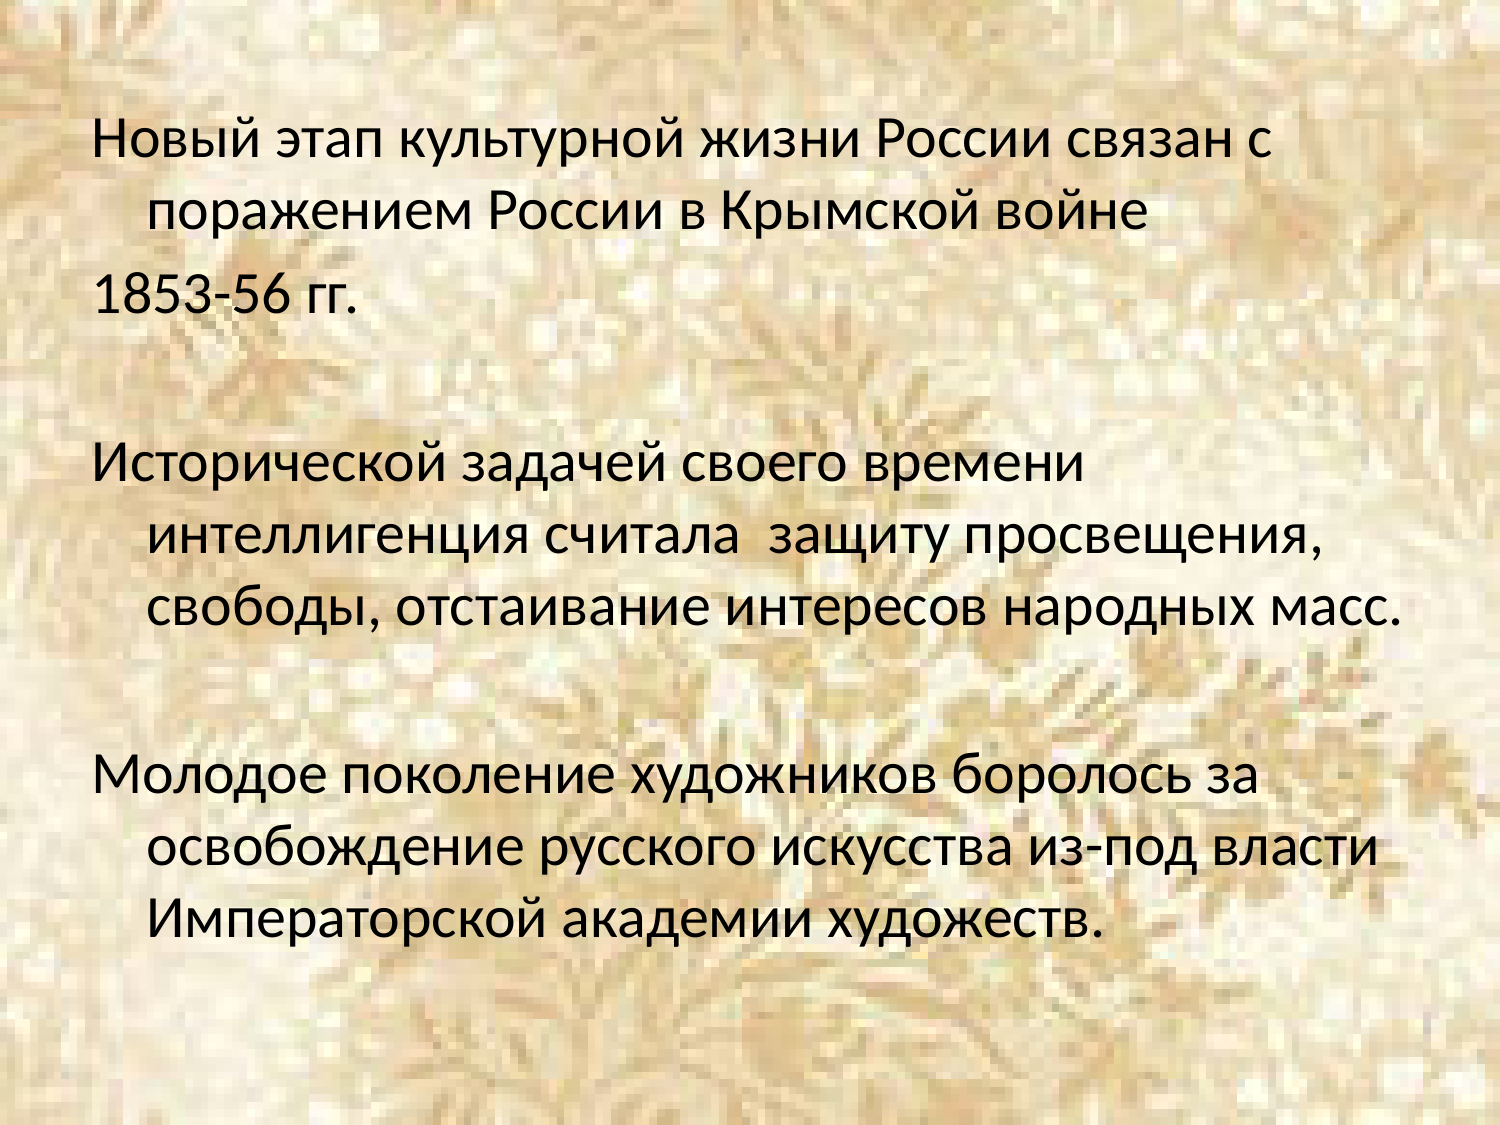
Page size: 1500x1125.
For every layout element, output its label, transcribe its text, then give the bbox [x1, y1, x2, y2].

list Новый этап культурной жизни России связан с поражением России в Крымской войне 1853-56 гг. Исторической задачей своего времени интеллигенция считала защиту просвещения, свободы, отстаивание интересов народных масс. Молодое поколение художников боролось за освобождение русского искусства из-под власти Императорской академии художеств. [76, 90, 1427, 1012]
picture [0, 0, 1500, 1125]
